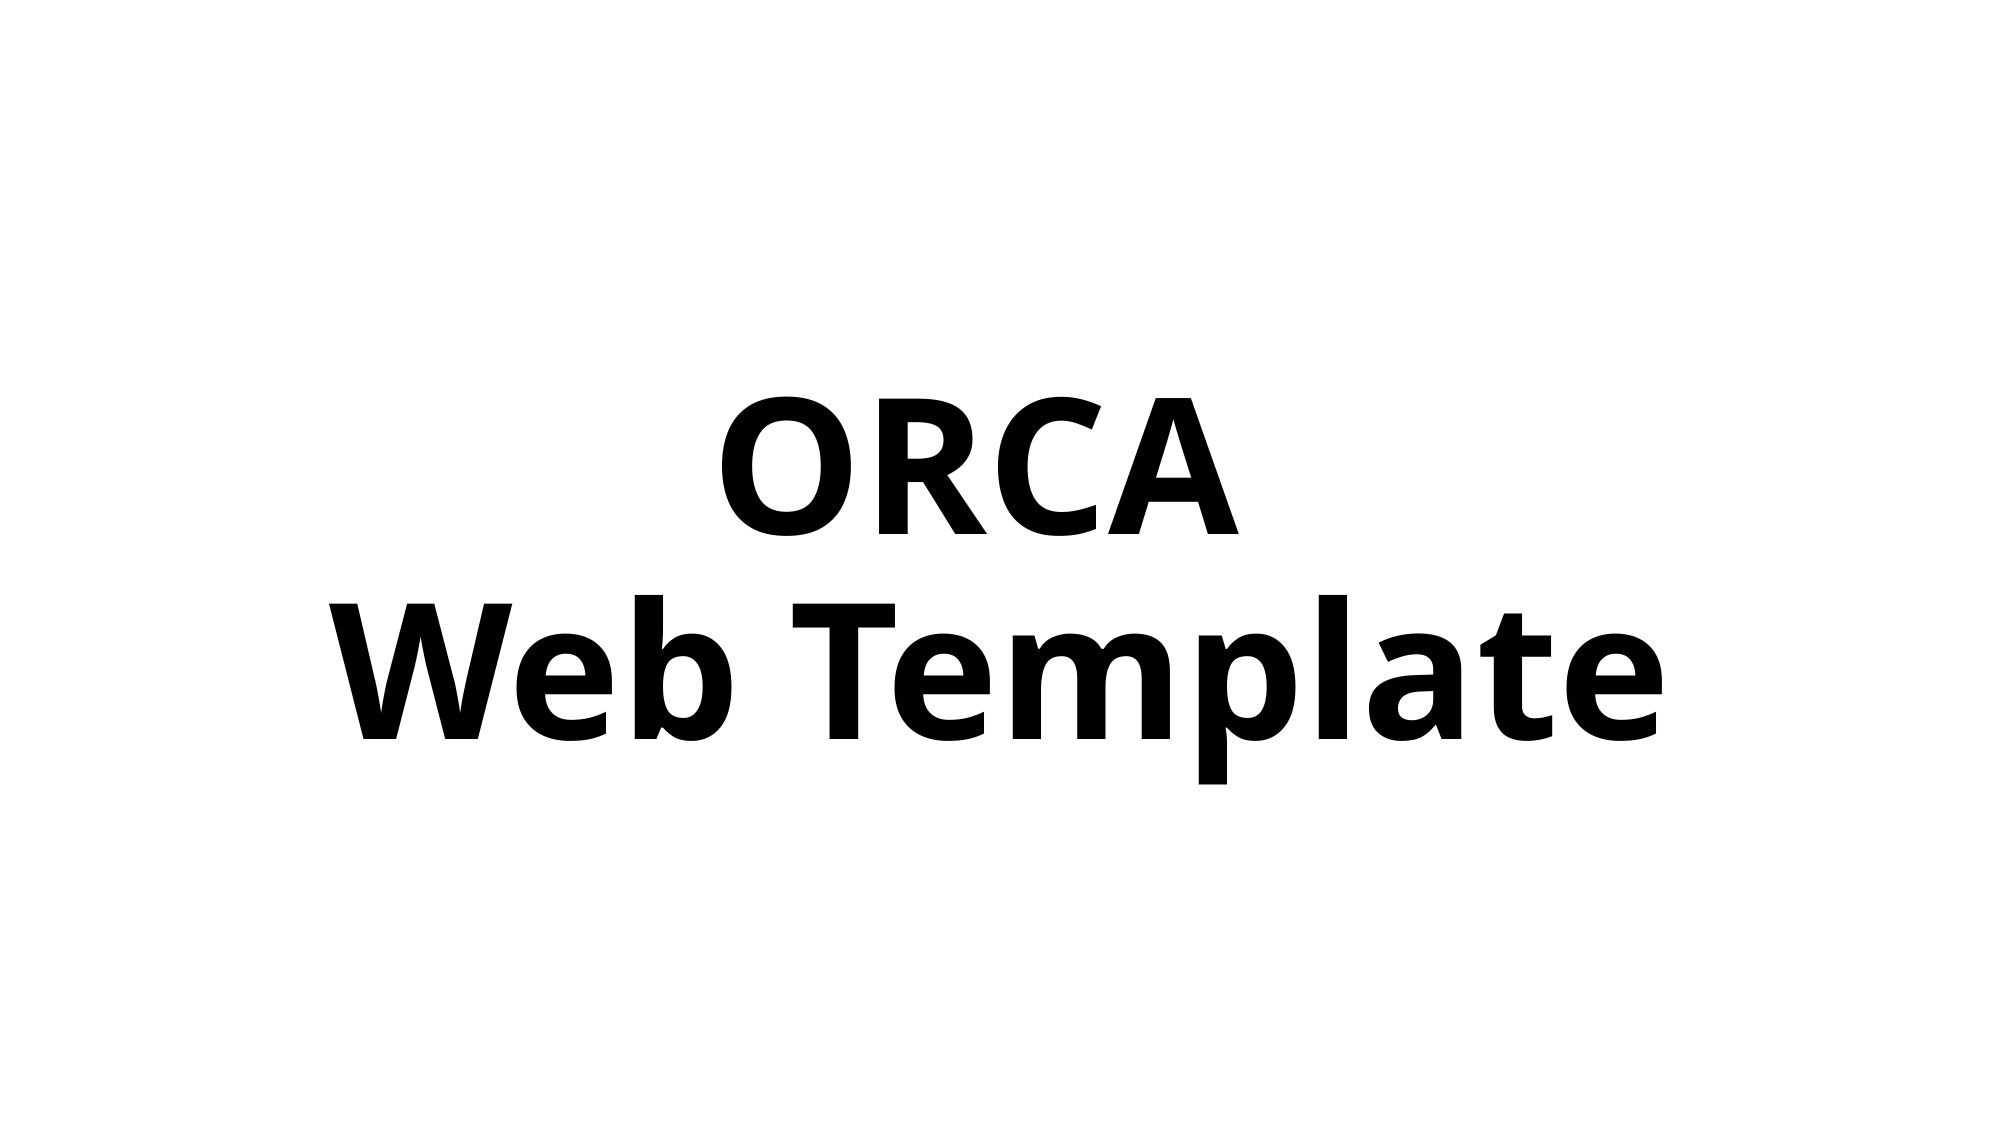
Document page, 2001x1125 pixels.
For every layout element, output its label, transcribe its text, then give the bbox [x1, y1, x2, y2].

title ORCA Web Template [249, 212, 1750, 788]
